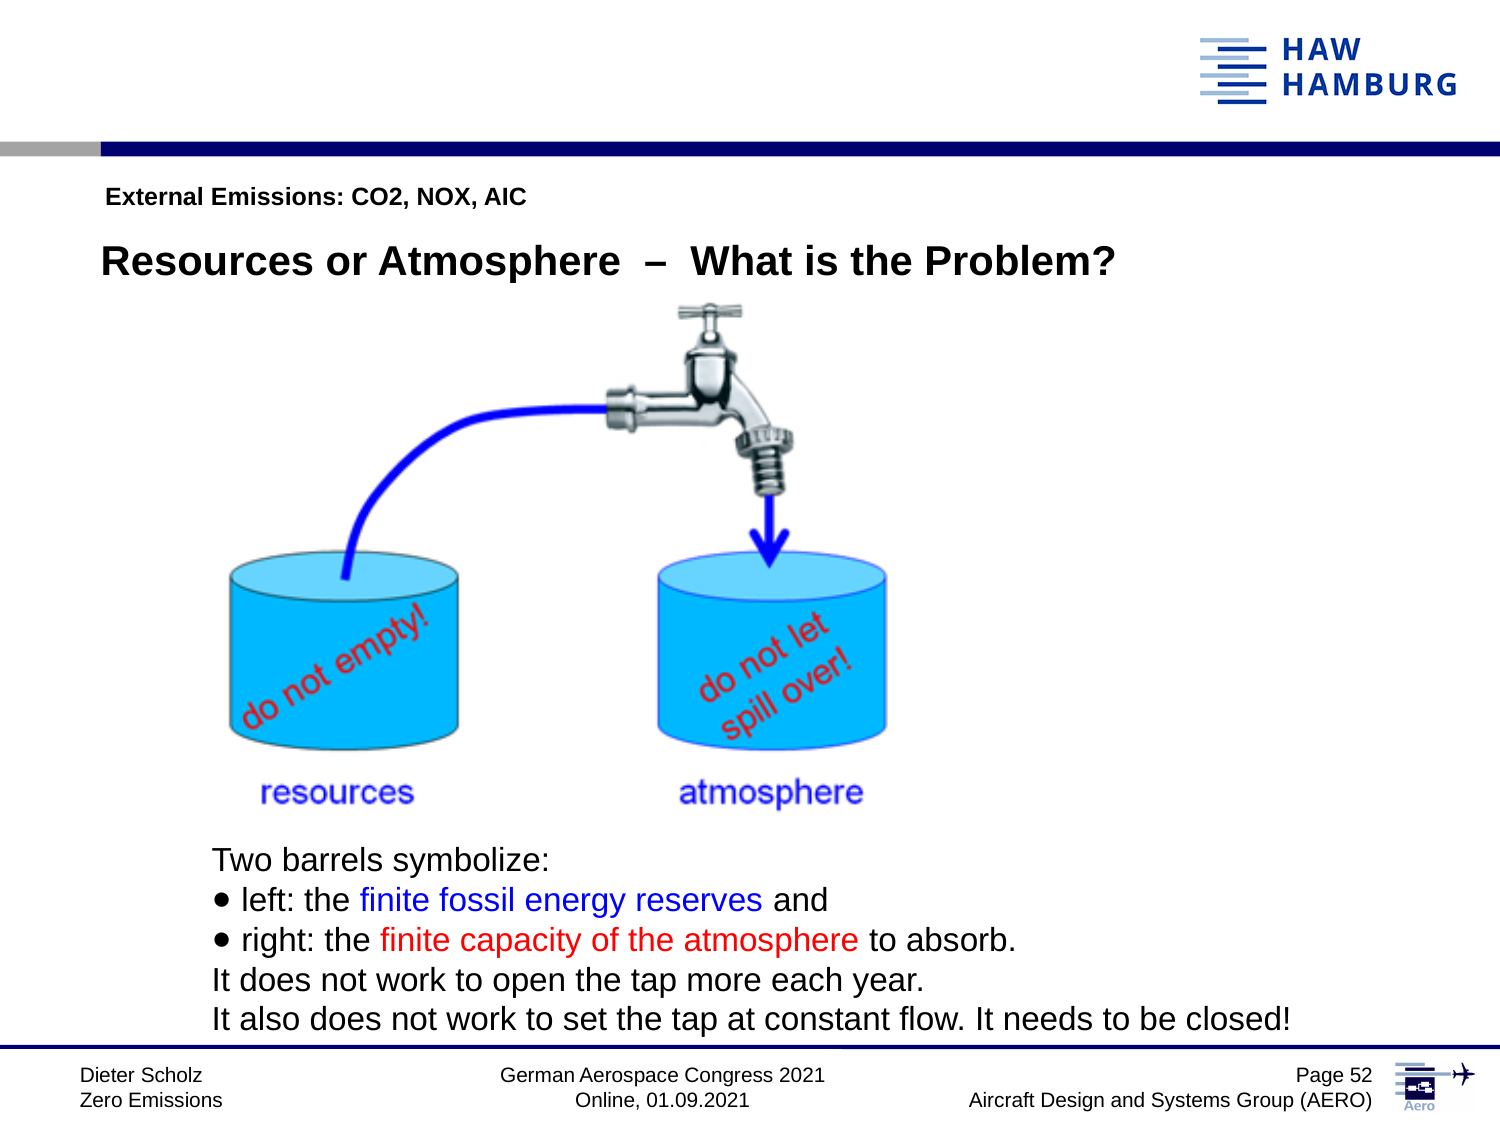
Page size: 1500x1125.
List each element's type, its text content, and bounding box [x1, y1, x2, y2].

picture [202, 283, 892, 823]
picture [1393, 1060, 1477, 1112]
text_box Two barrels symbolize: left: the finite fossil energy reserves and right: the finite capacity of the atmosphere to absorb. It does not work to open the tap more each year. It also does not work to set the tap at constant flow. It needs to be closed! [196, 830, 1427, 1045]
picture [1178, 16, 1476, 126]
text_box External Emissions: CO2, NOX, AIC [92, 173, 1418, 217]
text_box Resources or Atmosphere – What is the Problem? [85, 225, 1469, 283]
